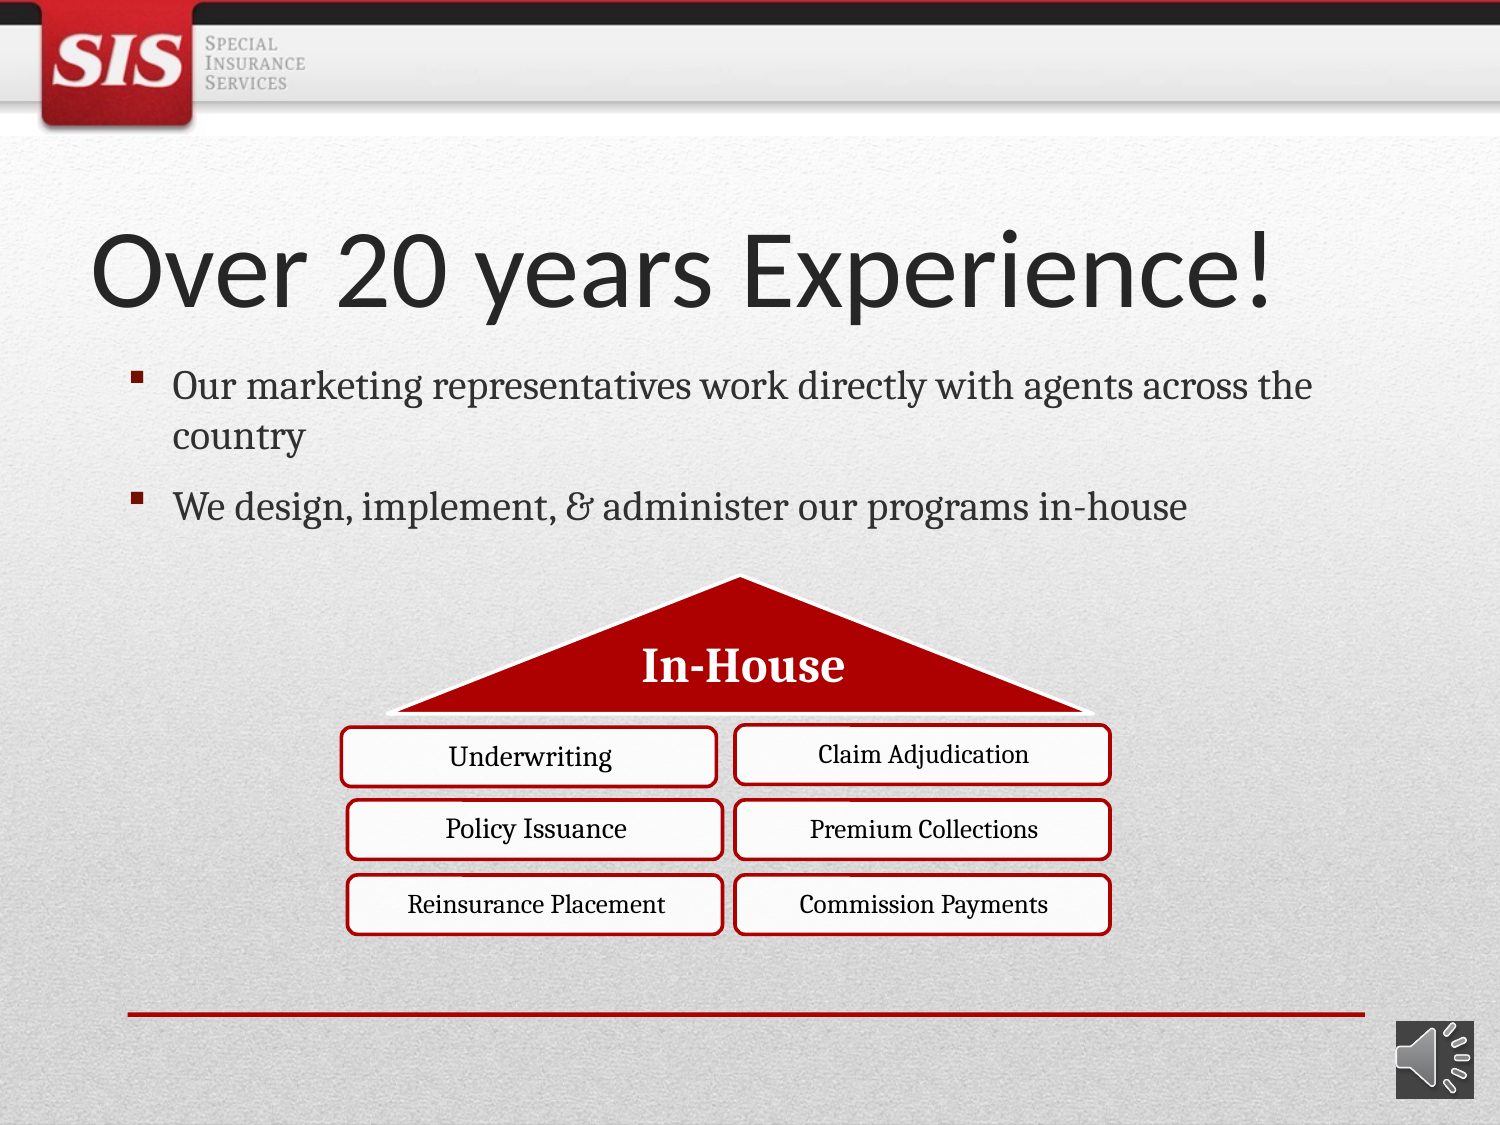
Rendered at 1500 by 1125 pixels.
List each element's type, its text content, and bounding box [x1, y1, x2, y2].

picture [1394, 1019, 1476, 1101]
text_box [236, 574, 1214, 1039]
title Over 20 years Experience! [75, 149, 1425, 338]
picture [0, 0, 1500, 137]
list Our marketing representatives work directly with agents across the country We design, implement, & administer our programs in-house [112, 350, 1375, 638]
